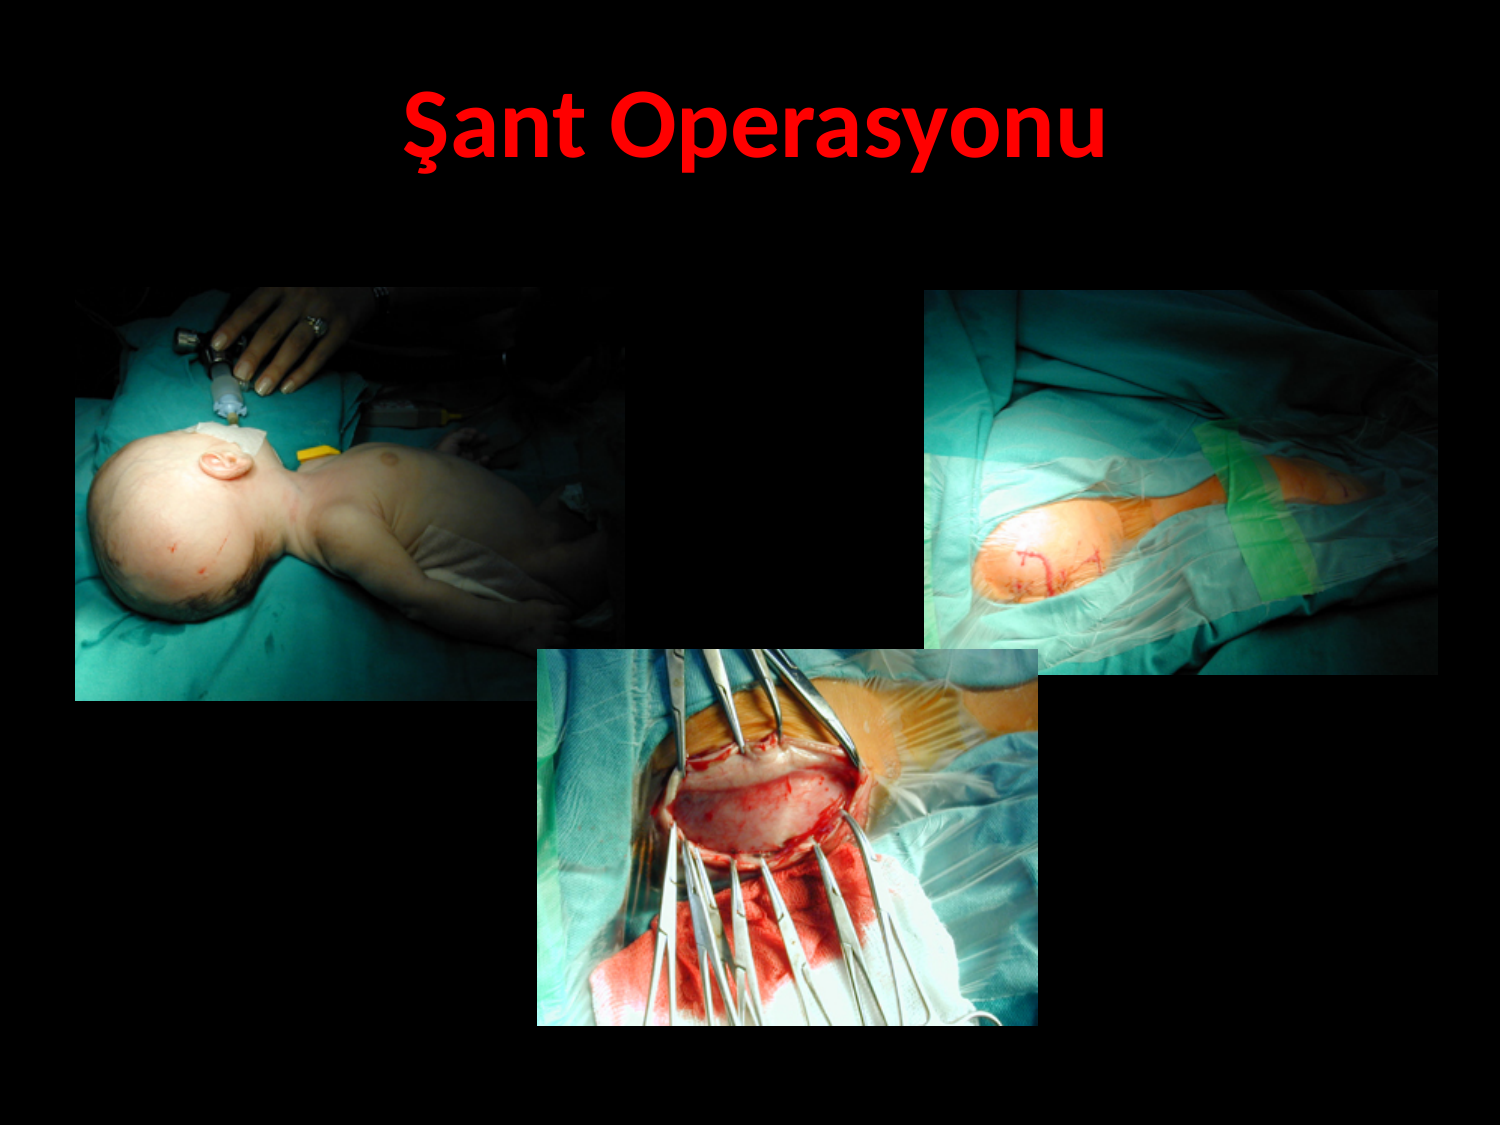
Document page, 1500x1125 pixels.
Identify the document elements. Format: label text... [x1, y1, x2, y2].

text_box Şant Operasyonu [112, 50, 1400, 250]
picture [74, 287, 1438, 1026]
